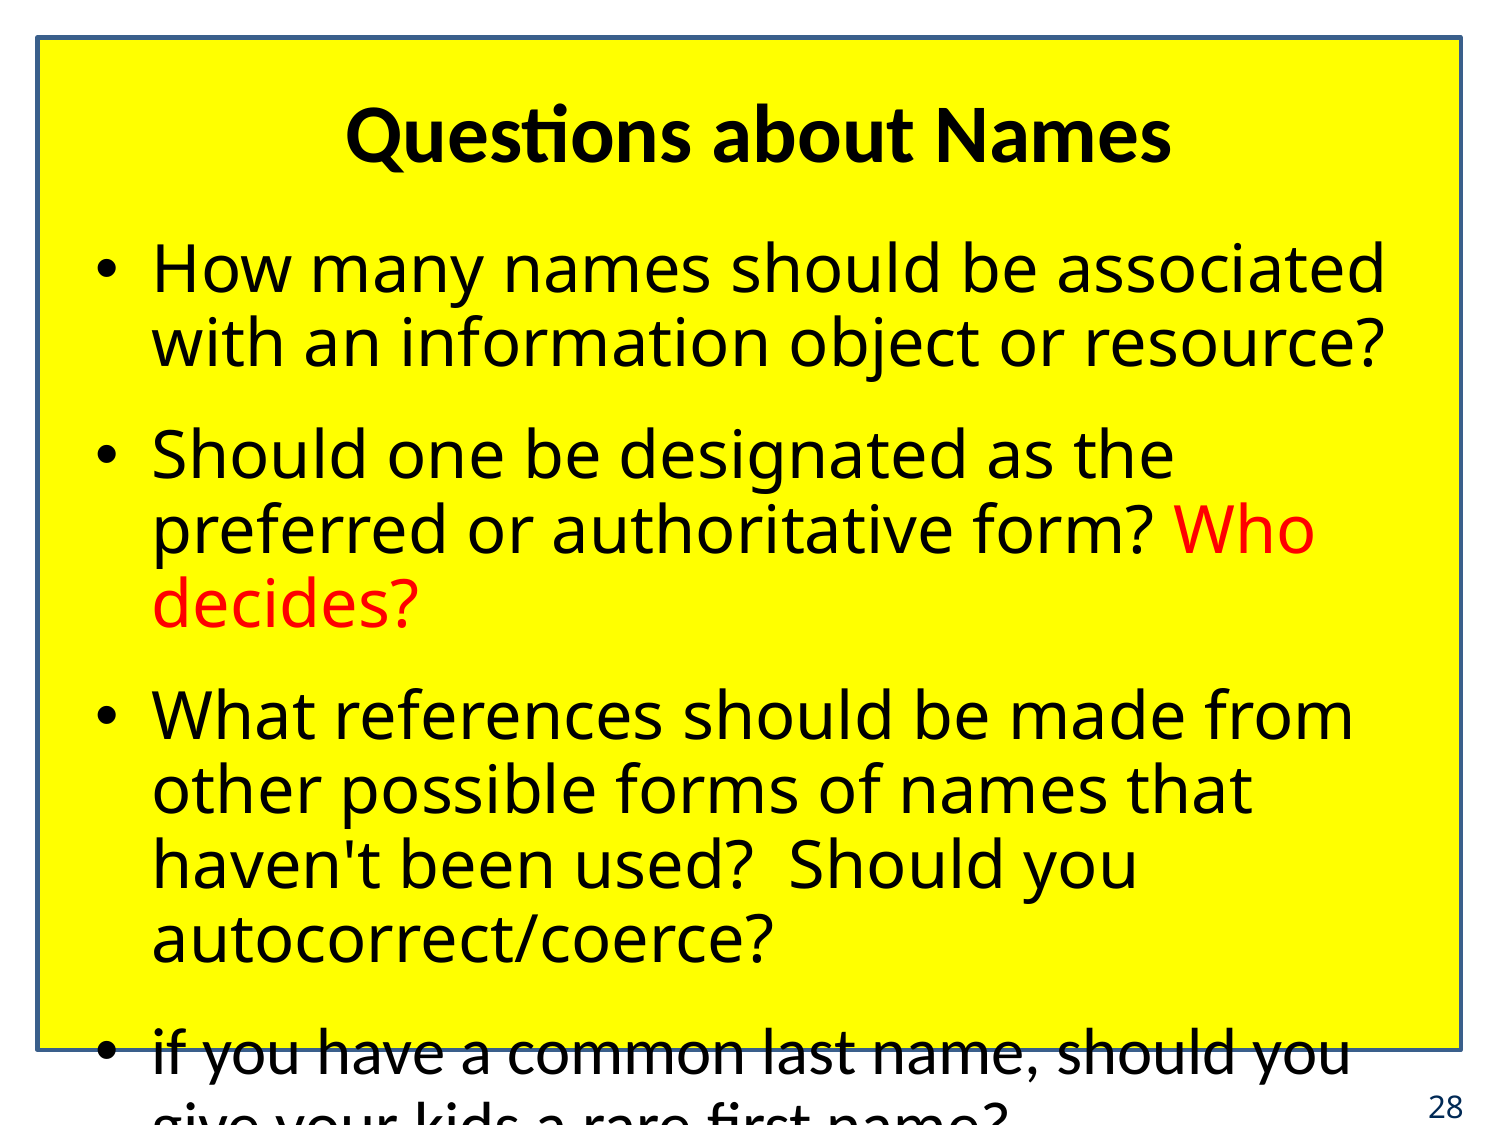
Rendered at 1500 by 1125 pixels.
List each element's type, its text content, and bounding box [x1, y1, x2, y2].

text_box 28 [1438, 1081, 1454, 1119]
title Questions about Names [84, 37, 1435, 233]
text_box [35, 35, 1463, 1052]
text_box How many names should be associated with an information object or resource? Should one be designated as the preferred or authoritative form? Who decides? What references should be made from other possible forms of names that haven't been used? Should you autocorrect/coerce? if you have a common last name, should you give your kids a rare first name? [84, 227, 1404, 1125]
